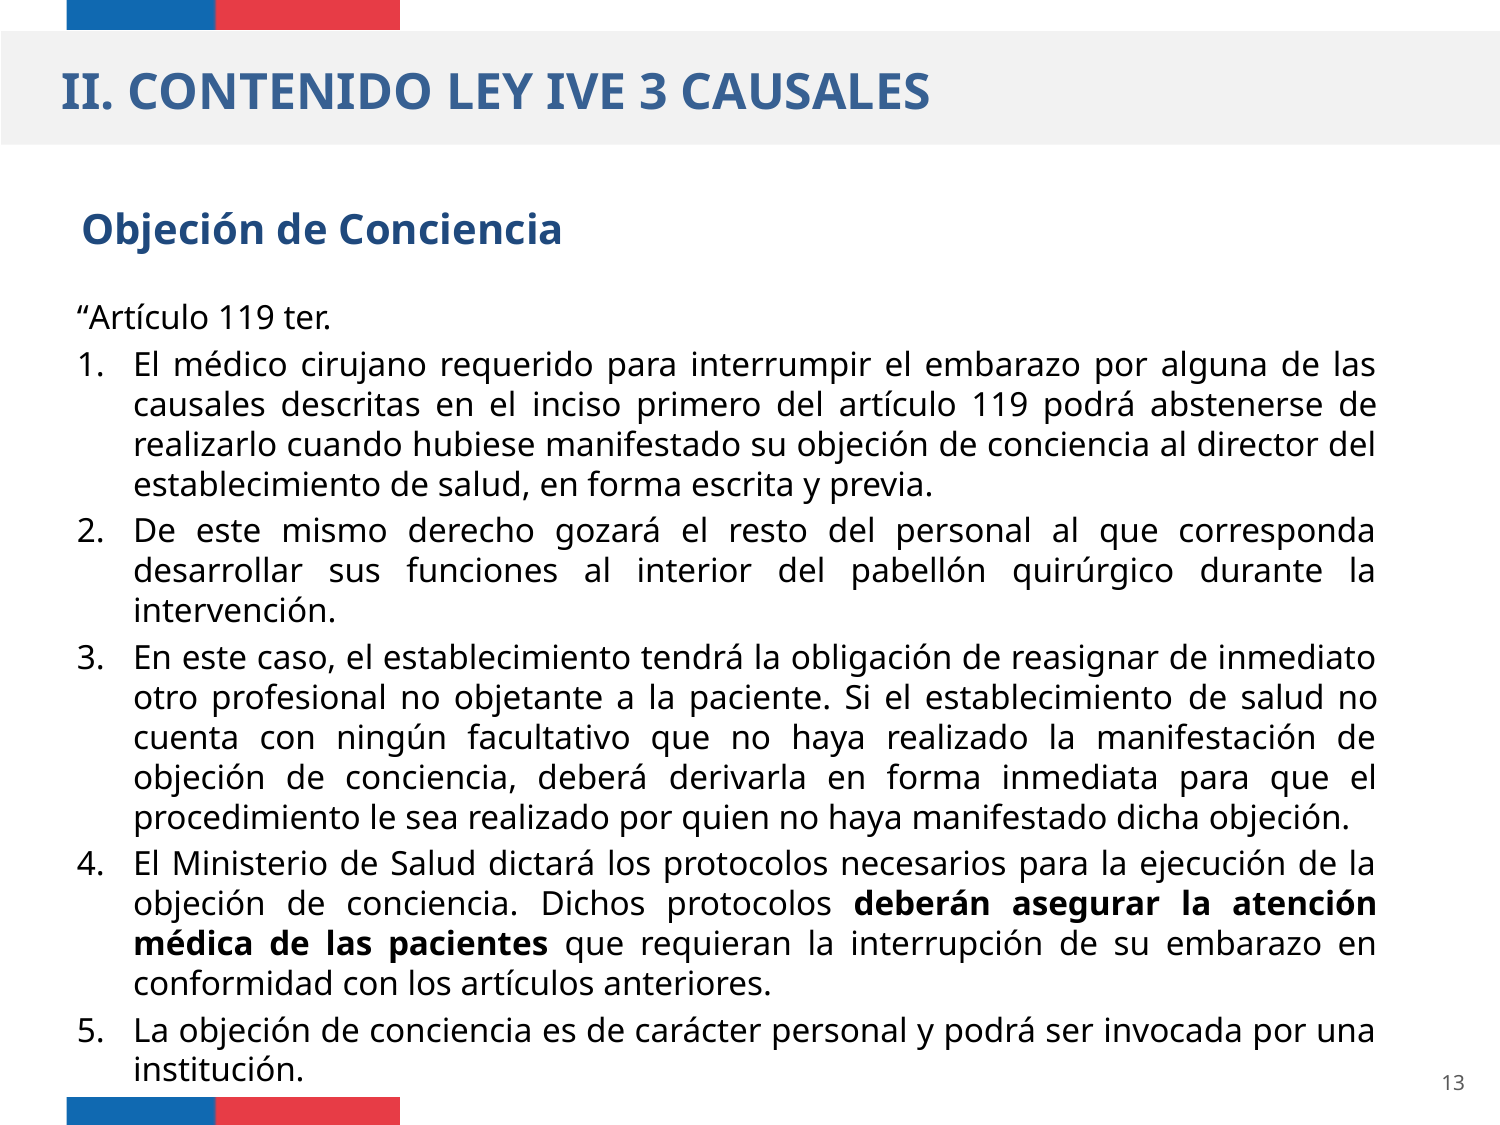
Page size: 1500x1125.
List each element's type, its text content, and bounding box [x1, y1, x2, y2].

picture [66, 1097, 400, 1125]
text_box [1, 31, 1500, 145]
list “Artículo 119 ter. El médico cirujano requerido para interrumpir el embarazo por alguna de las causales descritas en el inciso primero del artículo 119 podrá abstenerse de realizarlo cuando hubiese manifestado su objeción de conciencia al director del establecimiento de salud, en forma escrita y previa. De este mismo derecho gozará el resto del personal al que corresponda desarrollar sus funciones al interior del pabellón quirúrgico durante la intervención. En este caso, el establecimiento tendrá la obligación de reasignar de inmediato otro profesional no objetante a la paciente. Si el establecimiento de salud no cuenta con ningún facultativo que no haya realizado la manifestación de objeción de conciencia, deberá derivarla en forma inmediata para que el procedimiento le sea realizado por quien no haya manifestado dicha objeción. El Ministerio de Salud dictará los protocolos necesarios para la ejecución de la objeción de conciencia. Dichos protocolos deberán asegurar la atención médica de las pacientes que requieran la interrupción de su embarazo en conformidad con los artículos anteriores. La objeción de conciencia es de carácter personal y podrá ser invocada por una institución. [61, 289, 1394, 1063]
list Objeción de Conciencia [66, 195, 1333, 259]
text_box II. CONTENIDO LEY IVE 3 CAUSALES [46, 51, 1481, 117]
picture [66, 0, 400, 30]
